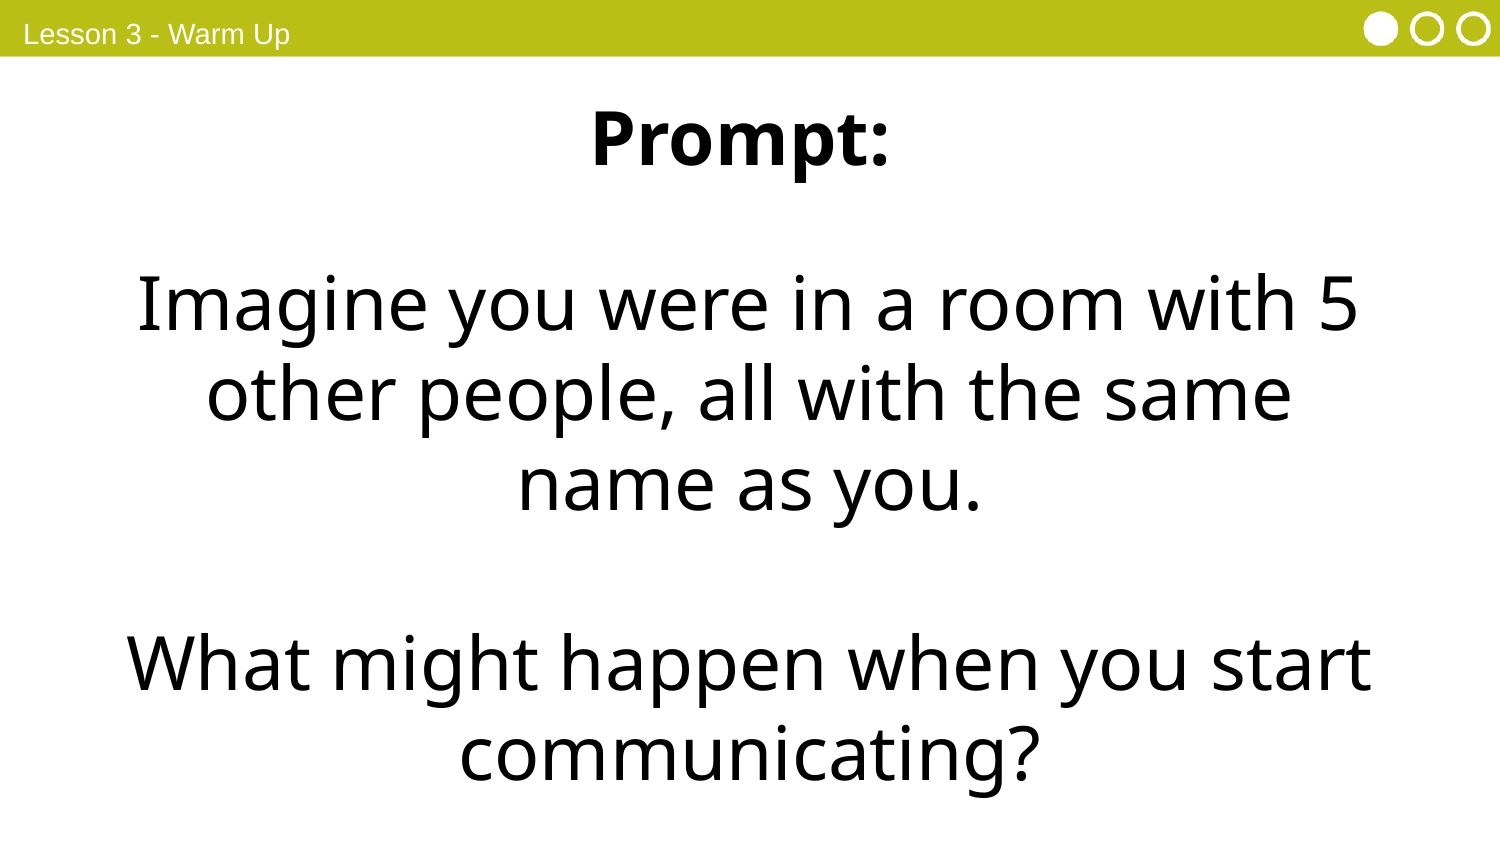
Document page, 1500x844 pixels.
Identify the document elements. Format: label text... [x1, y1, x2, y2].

text_box Lesson 3 - Warm Up [0, 0, 750, 58]
picture [0, 0, 1500, 844]
text_box Prompt: Imagine you were in a room with 5 other people, all with the same name as you. What might happen when you start communicating? [85, 75, 1415, 769]
